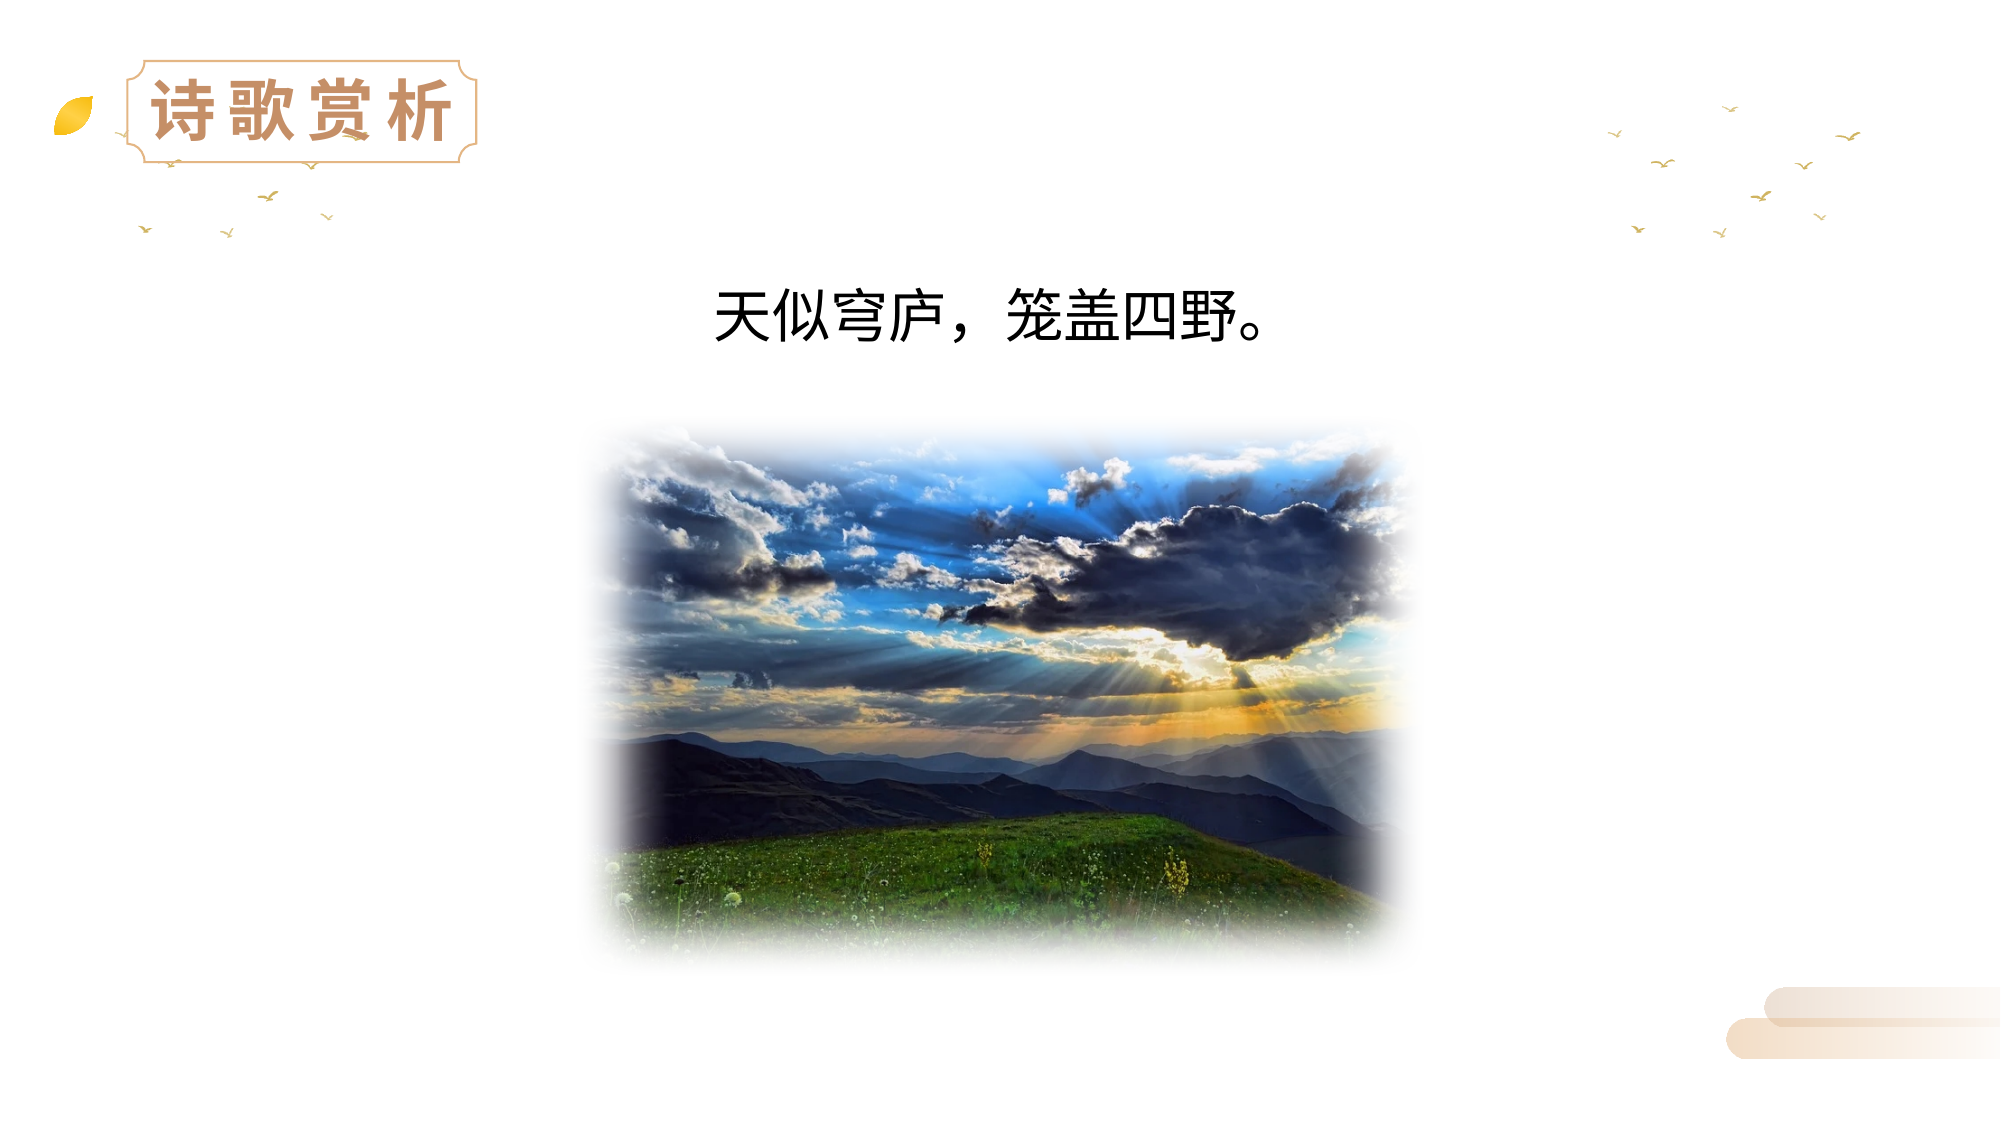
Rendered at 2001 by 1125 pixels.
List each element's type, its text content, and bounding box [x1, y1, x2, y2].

text_box 诗歌赏析 [149, 68, 455, 149]
picture [575, 414, 1425, 977]
text_box 天似穹庐，笼盖四野。 [699, 271, 1515, 357]
